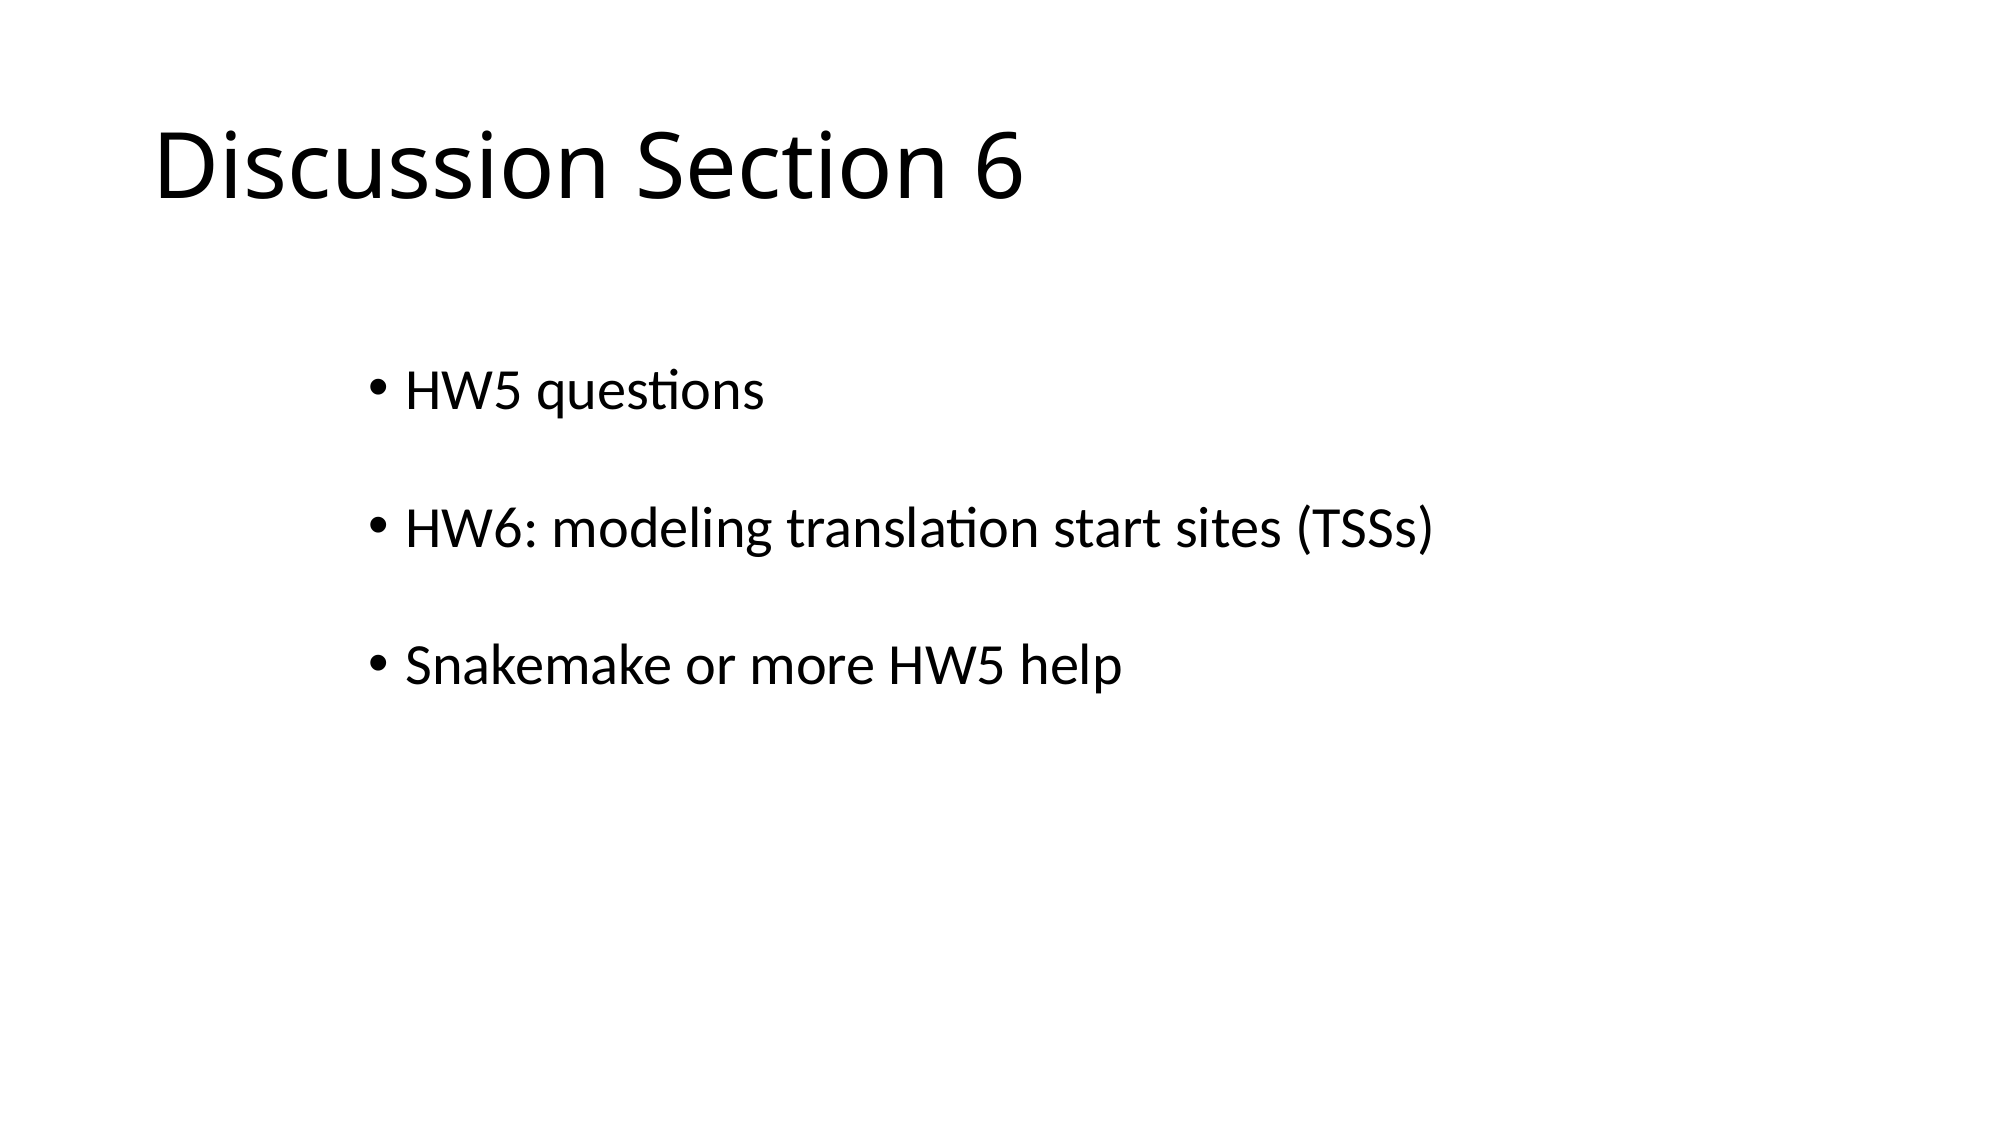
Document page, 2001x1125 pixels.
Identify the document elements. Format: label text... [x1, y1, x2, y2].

list HW5 questions HW6: modeling translation start sites (TSSs) Snakemake or more HW5 help [353, 351, 1647, 1014]
title Discussion Section 6 [137, 59, 1863, 278]
